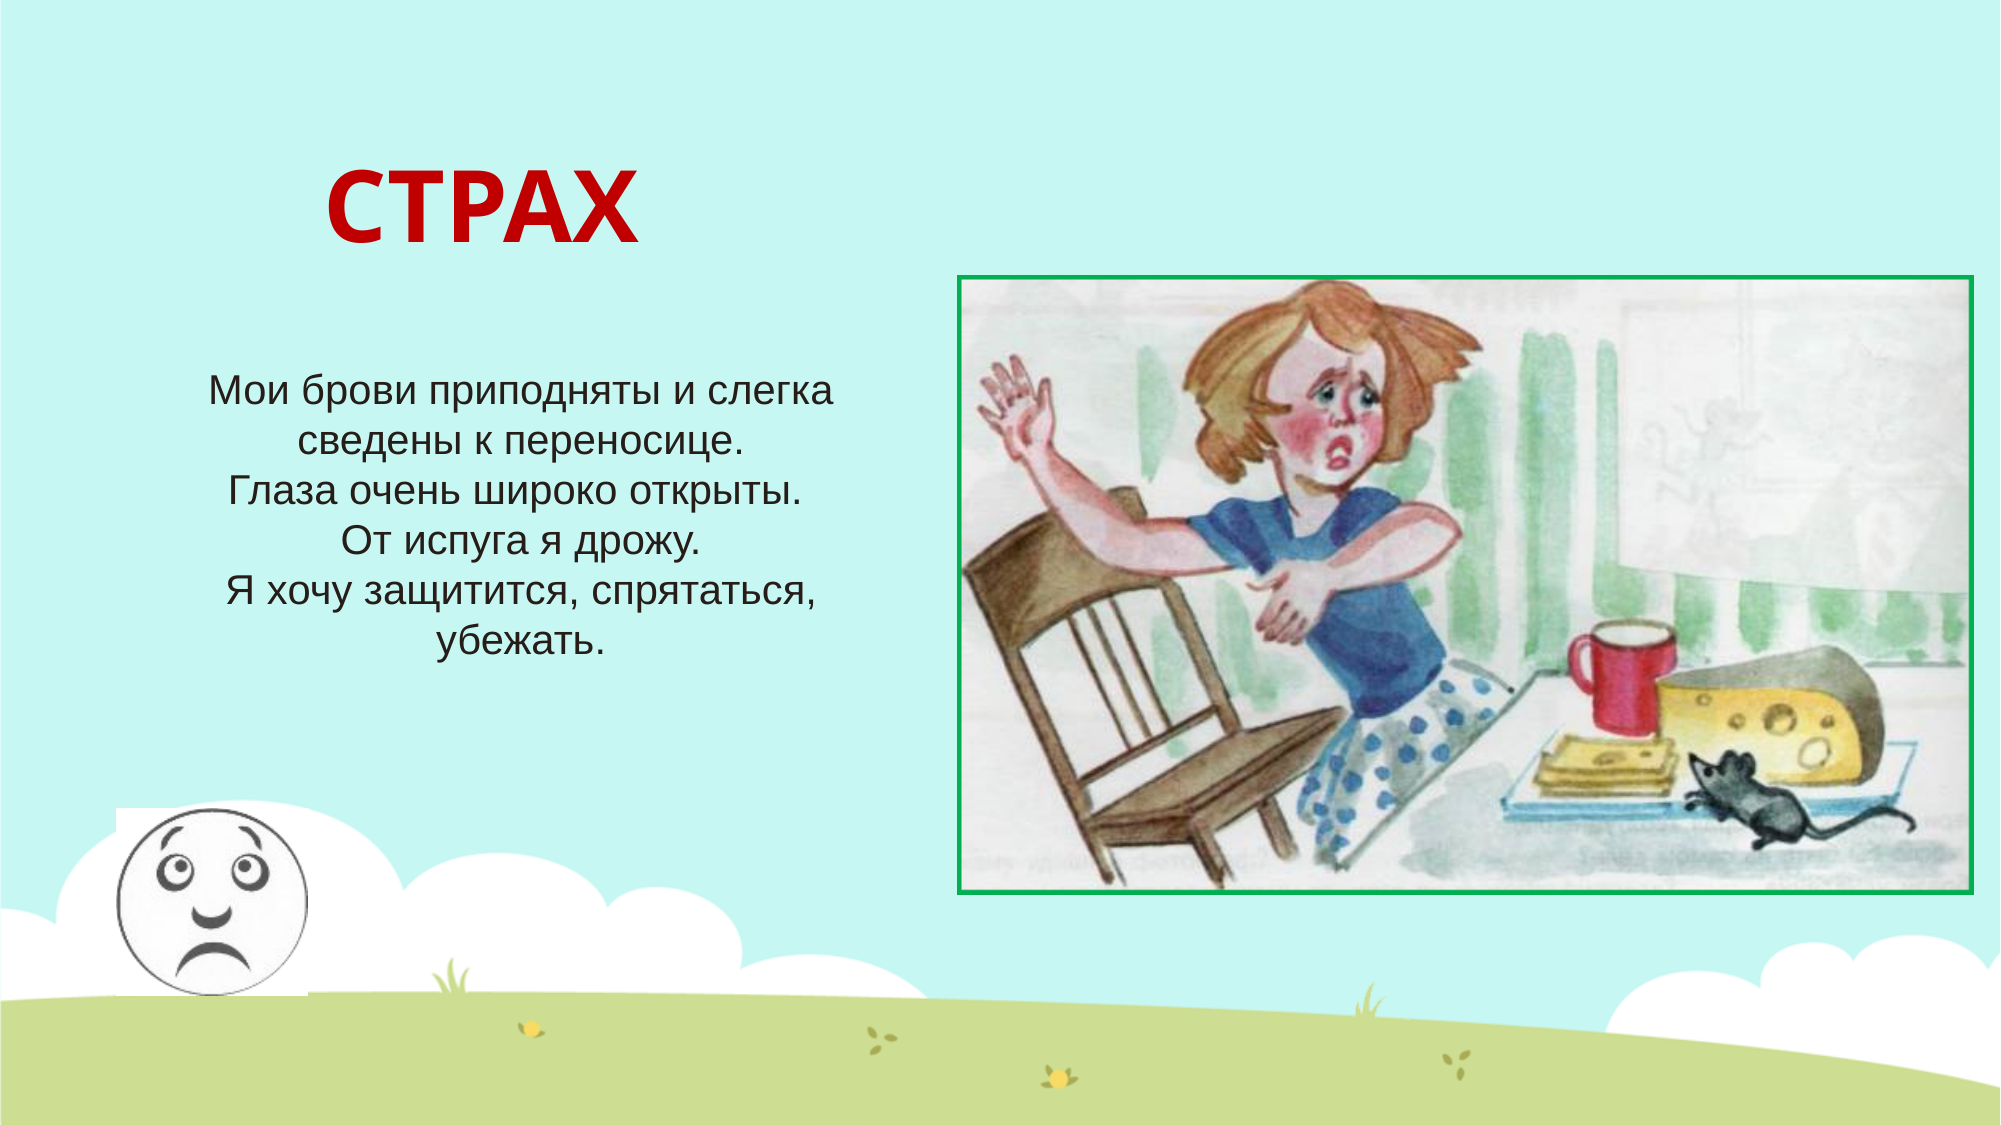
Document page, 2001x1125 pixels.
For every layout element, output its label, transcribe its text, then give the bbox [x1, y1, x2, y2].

text_box Мои брови приподняты и слегка сведены к переносице. Глаза очень широко открыты. От испуга я дрожу. Я хочу защитится, спрятаться, убежать. [154, 355, 888, 761]
picture [0, 0, 2001, 1125]
text_box СТРАХ [256, 134, 707, 360]
